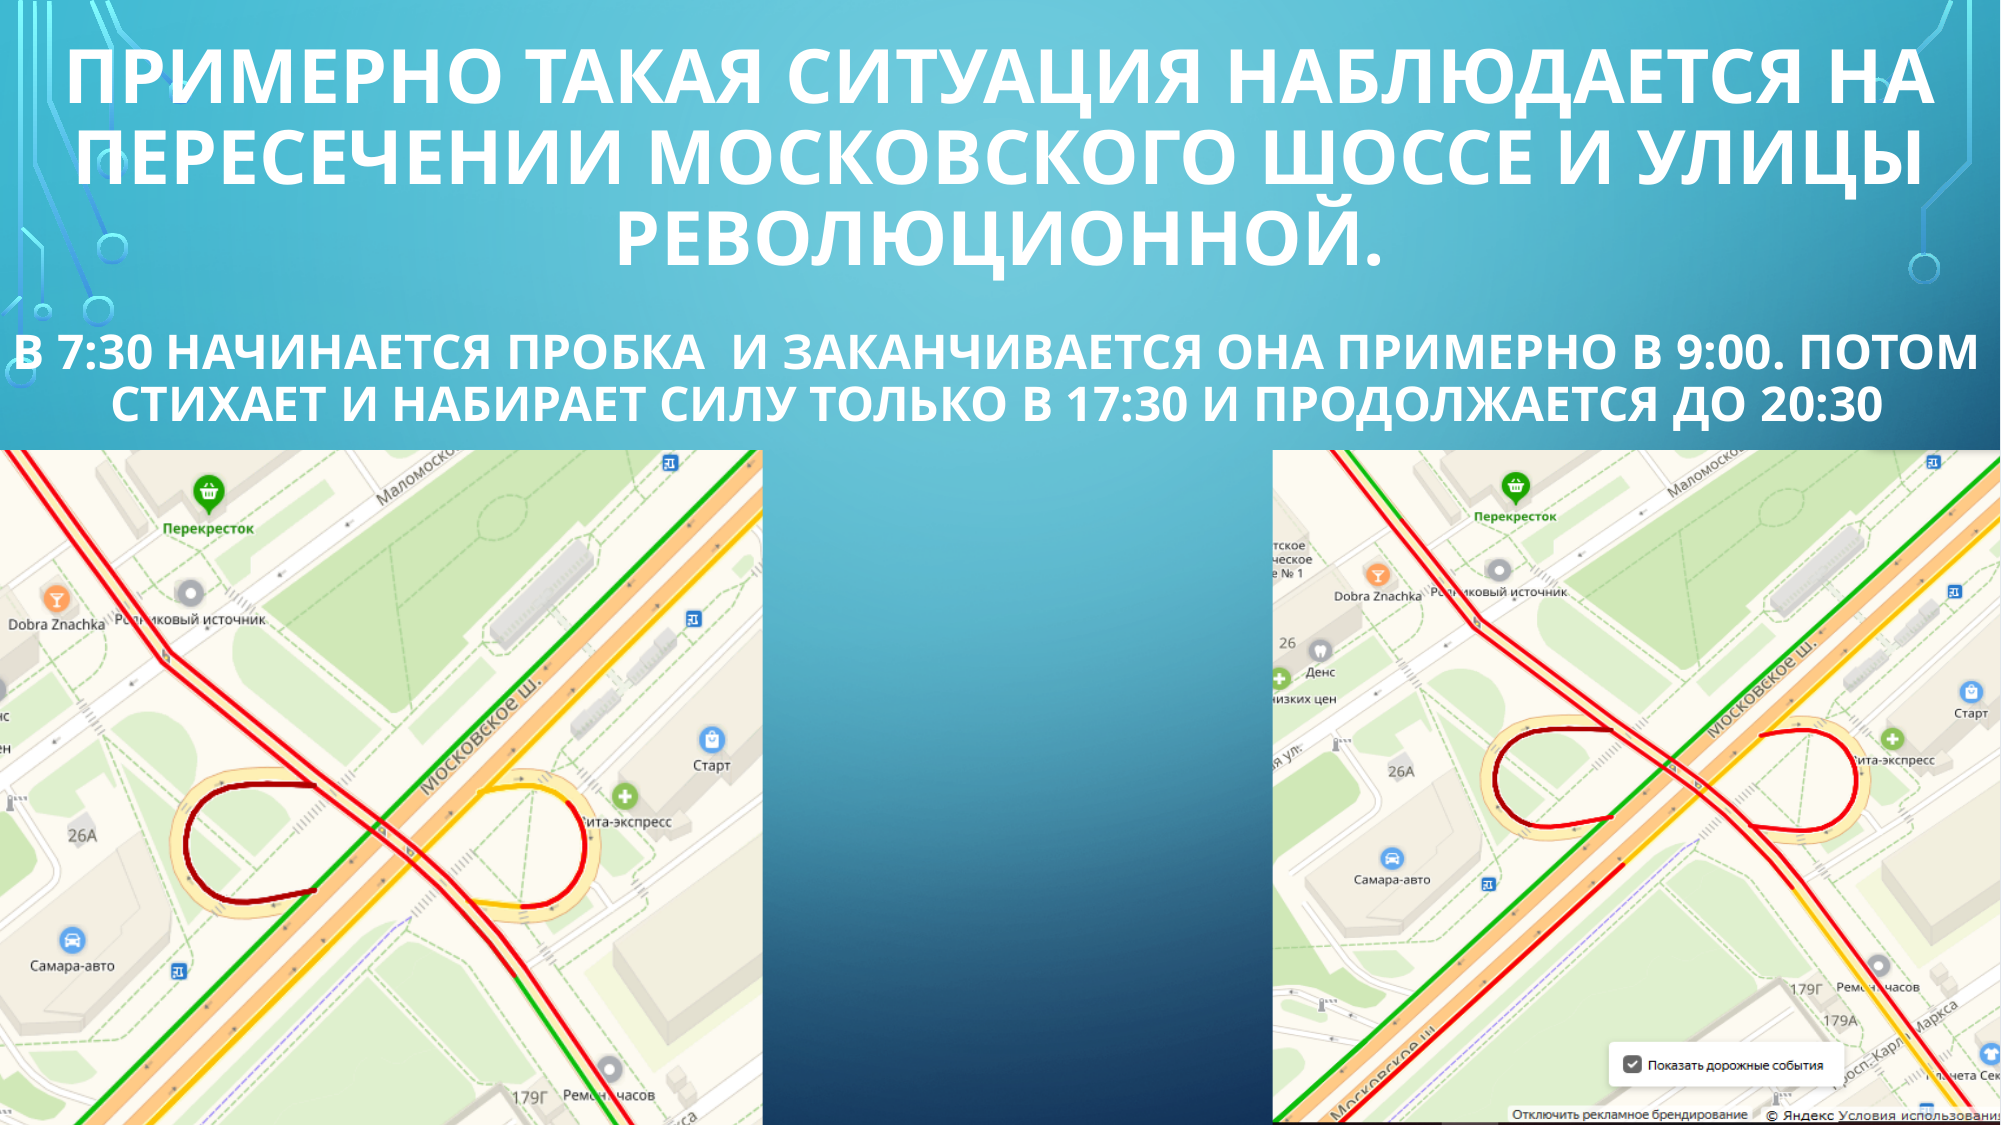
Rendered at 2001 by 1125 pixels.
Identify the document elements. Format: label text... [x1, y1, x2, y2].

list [1272, 450, 2000, 1125]
list В 7:30 начинается пробка и заканчивается она примерно в 9:00. Потом стихает и набирает силу только в 17:30 и продолжается до 20:30 [0, 321, 2000, 493]
title Примерно такая ситуация наблюдается на пересечении Московского шоссе и улицы Революционной. [0, 0, 2000, 321]
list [0, 450, 763, 1125]
